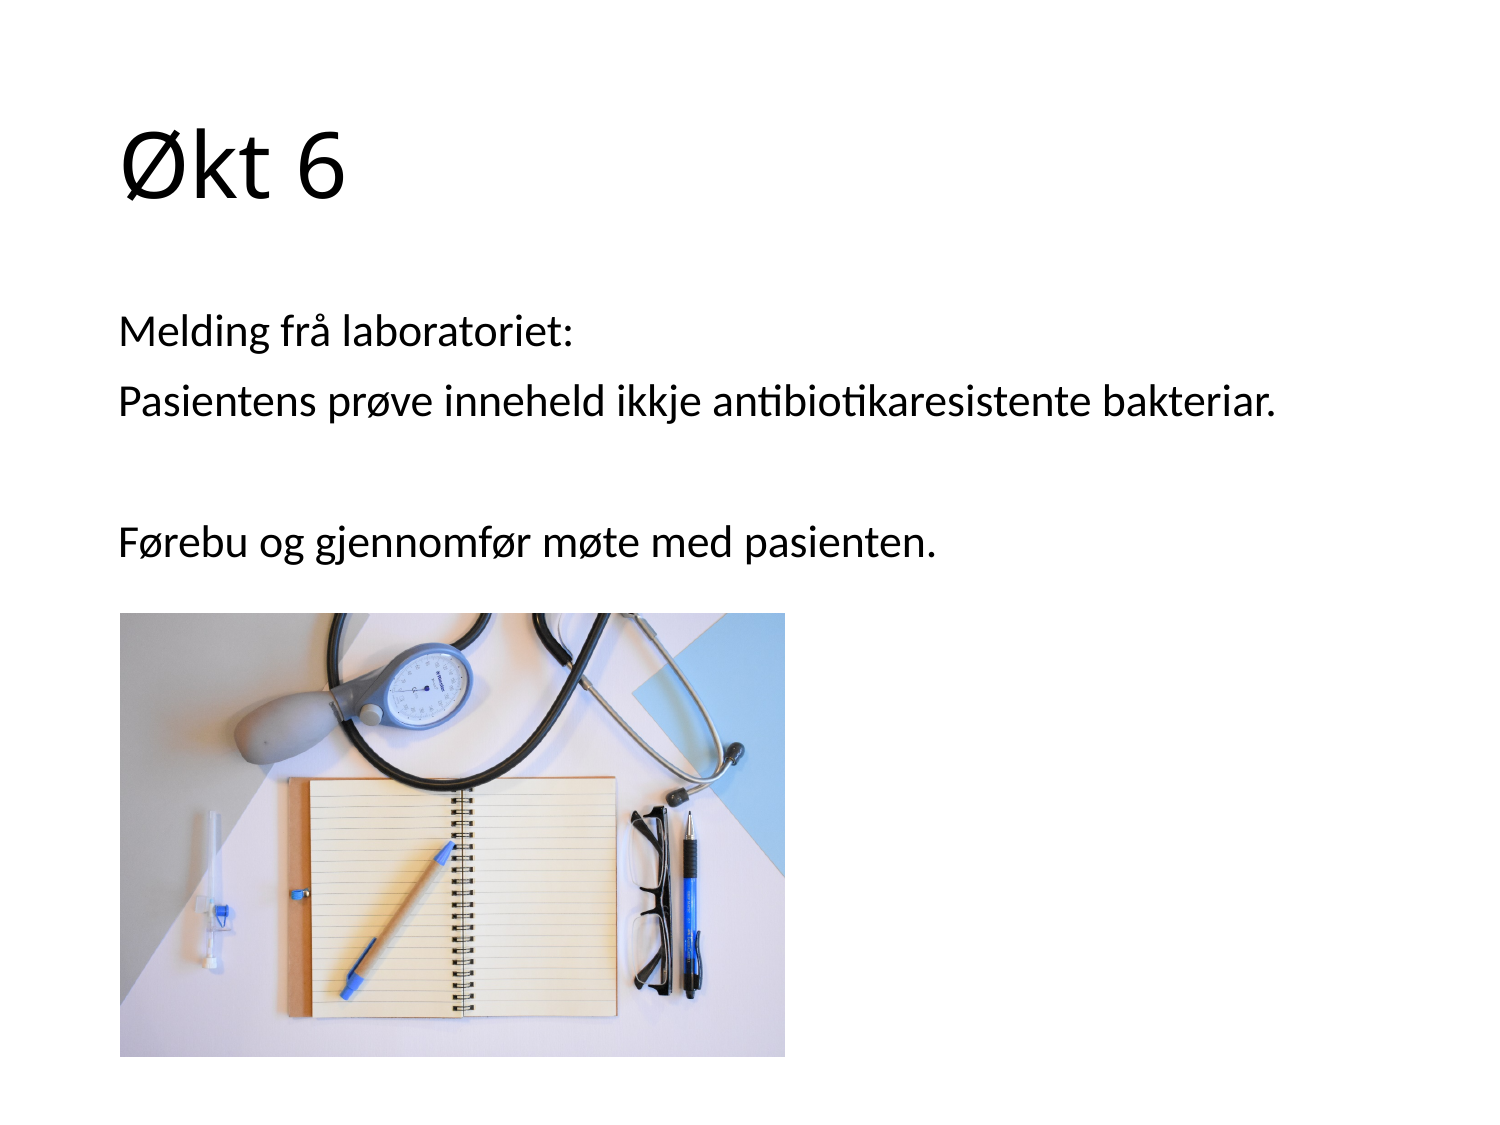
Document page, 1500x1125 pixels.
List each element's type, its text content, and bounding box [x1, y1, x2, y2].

list Melding frå laboratoriet: Pasientens prøve inneheld ikkje antibiotikaresistente bakteriar. Førebu og gjennomfør møte med pasienten. [103, 299, 1397, 1014]
title Økt 6 [103, 59, 1397, 278]
picture [120, 613, 785, 1057]
